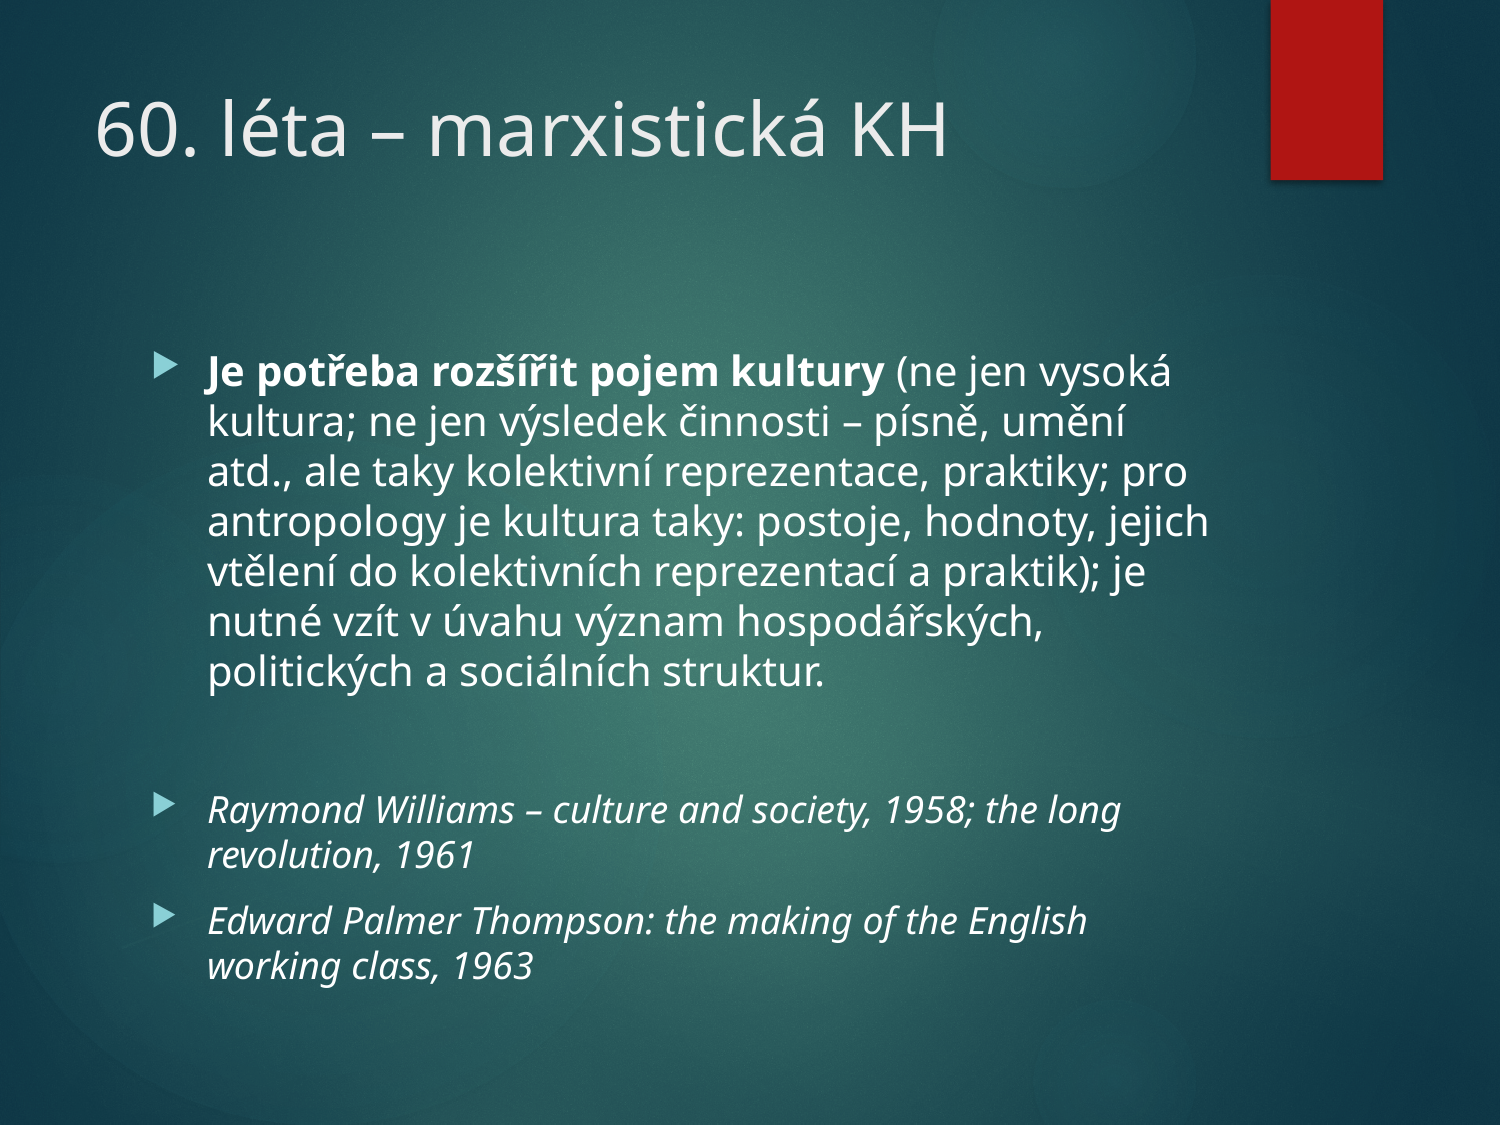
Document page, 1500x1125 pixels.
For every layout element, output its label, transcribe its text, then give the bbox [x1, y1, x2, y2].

title 60. léta – marxistická KH [79, 74, 1237, 304]
list Je potřeba rozšířit pojem kultury (ne jen vysoká kultura; ne jen výsledek činnosti – písně, umění atd., ale taky kolektivní reprezentace, praktiky; pro antropology je kultura taky: postoje, hodnoty, jejich vtělení do kolektivních reprezentací a praktik); je nutné vzít v úvahu význam hospodářských, politických a sociálních struktur. Raymond Williams – culture and society, 1958; the long revolution, 1961 Edward Palmer Thompson: the making of the English working class, 1963 [135, 336, 1237, 1025]
